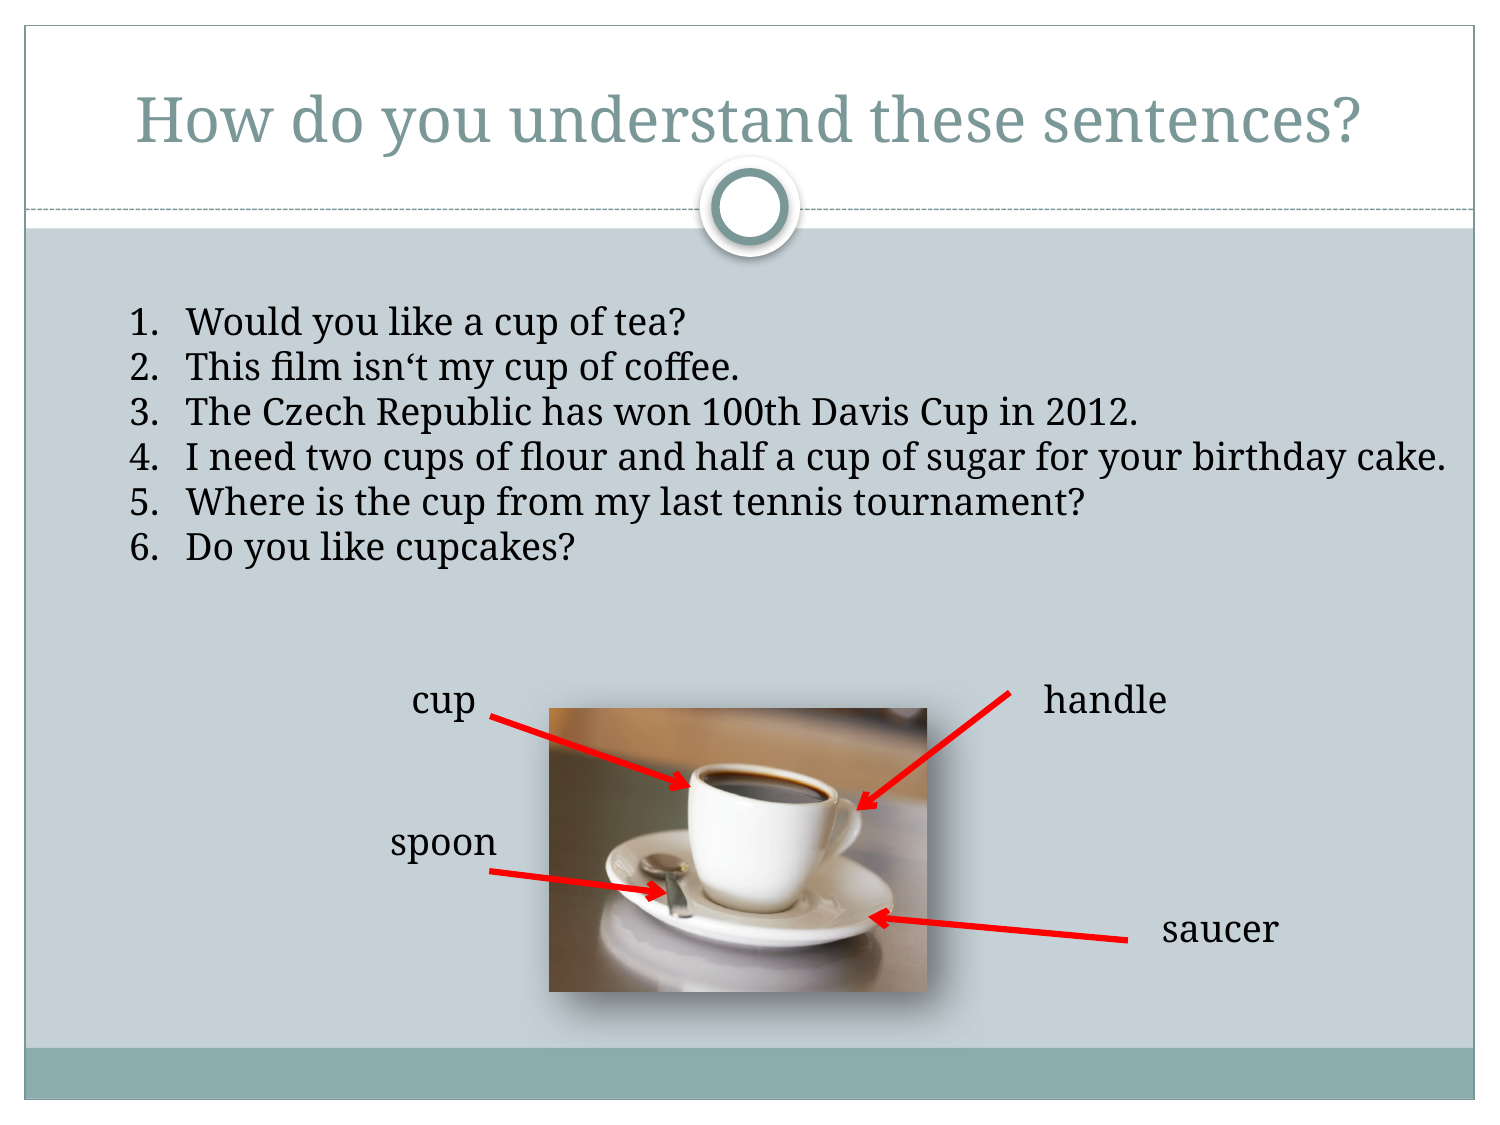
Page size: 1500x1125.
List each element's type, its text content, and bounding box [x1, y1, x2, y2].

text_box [489, 715, 692, 788]
title How do you understand these sentences? [49, 37, 1450, 162]
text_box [867, 916, 1129, 941]
text_box saucer [1147, 897, 1295, 958]
picture [548, 708, 928, 1087]
text_box handle [1029, 668, 1183, 729]
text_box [488, 870, 668, 894]
text_box spoon [375, 810, 513, 871]
text_box cup [396, 668, 492, 729]
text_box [855, 692, 1010, 811]
text_box Would you like a cup of tea? This film isn‘t my cup of coffee. The Czech Republic has won 100th Davis Cup in 2012. I need two cups of flour and half a cup of sugar for your birthday cake. Where is the cup from my last tennis tournament? Do you like cupcakes? [114, 290, 1463, 576]
